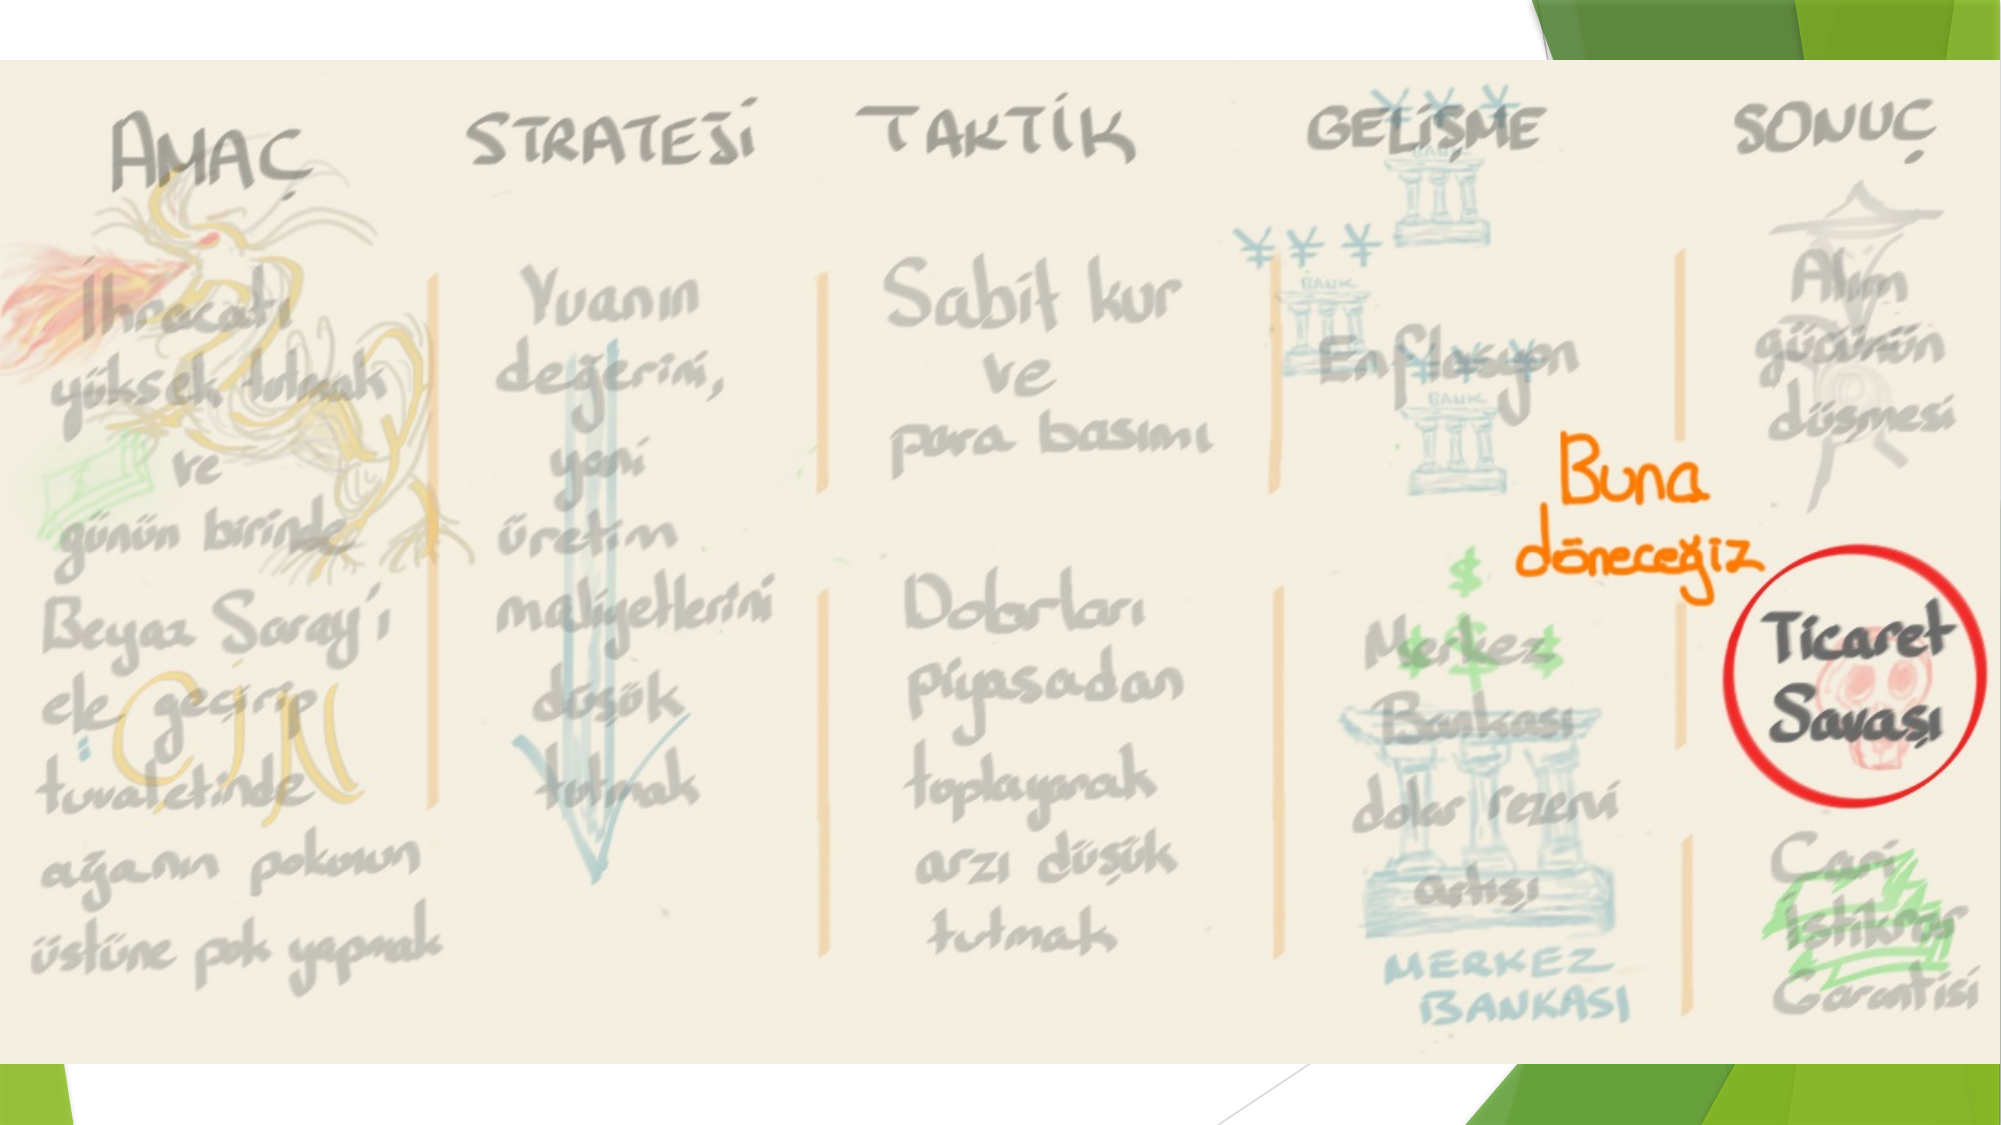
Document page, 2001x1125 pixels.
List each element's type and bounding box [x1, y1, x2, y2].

picture [0, 60, 2000, 1065]
